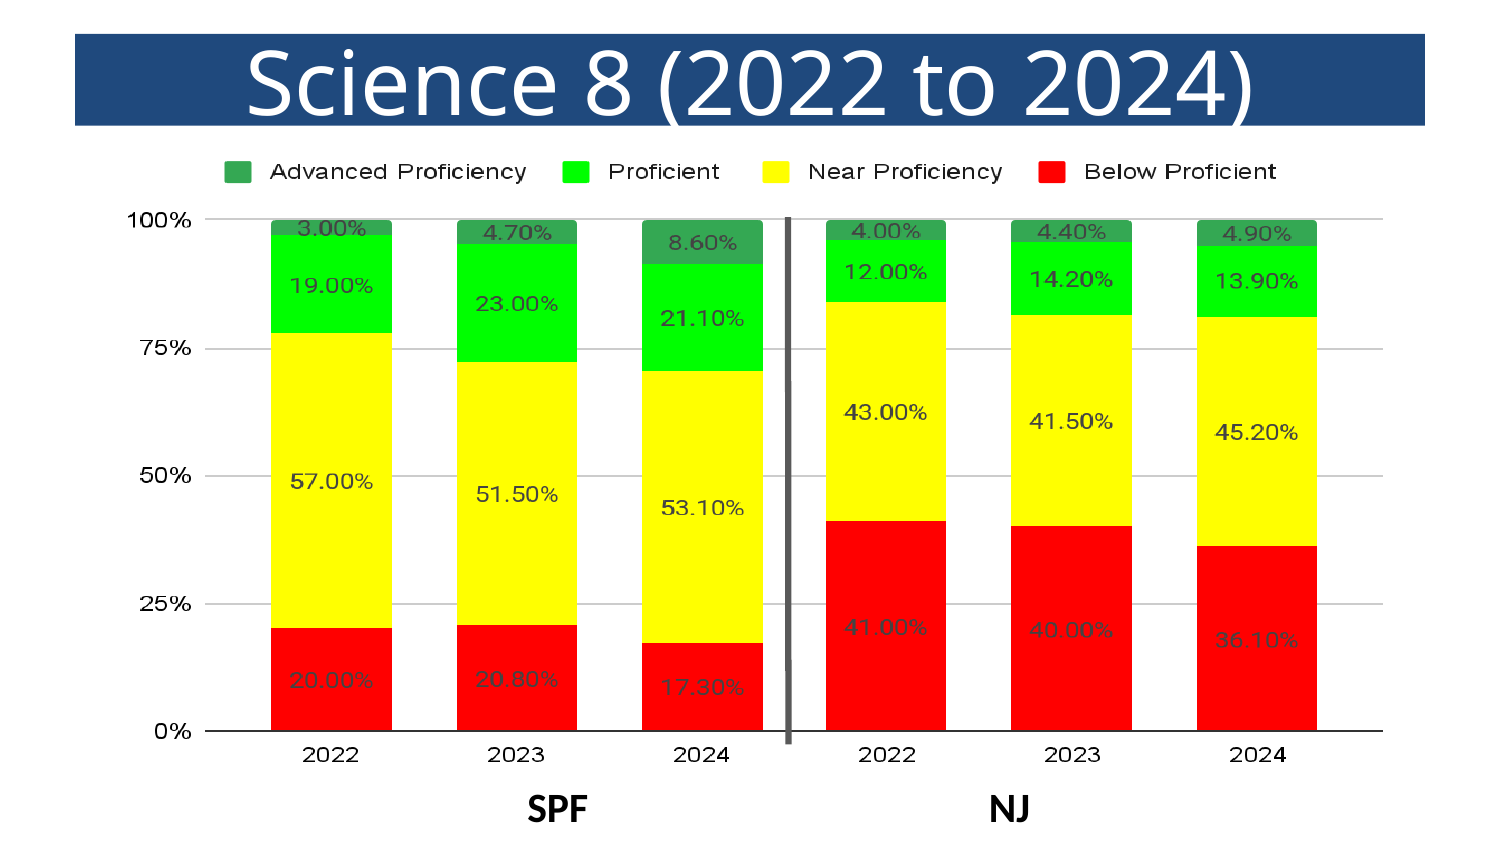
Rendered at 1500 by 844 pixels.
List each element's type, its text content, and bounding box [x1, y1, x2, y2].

picture [83, 125, 1426, 801]
text_box NJ [807, 809, 1259, 844]
title Science 8 (2022 to 2024) [75, 33, 1425, 126]
text_box SPF [309, 809, 807, 844]
